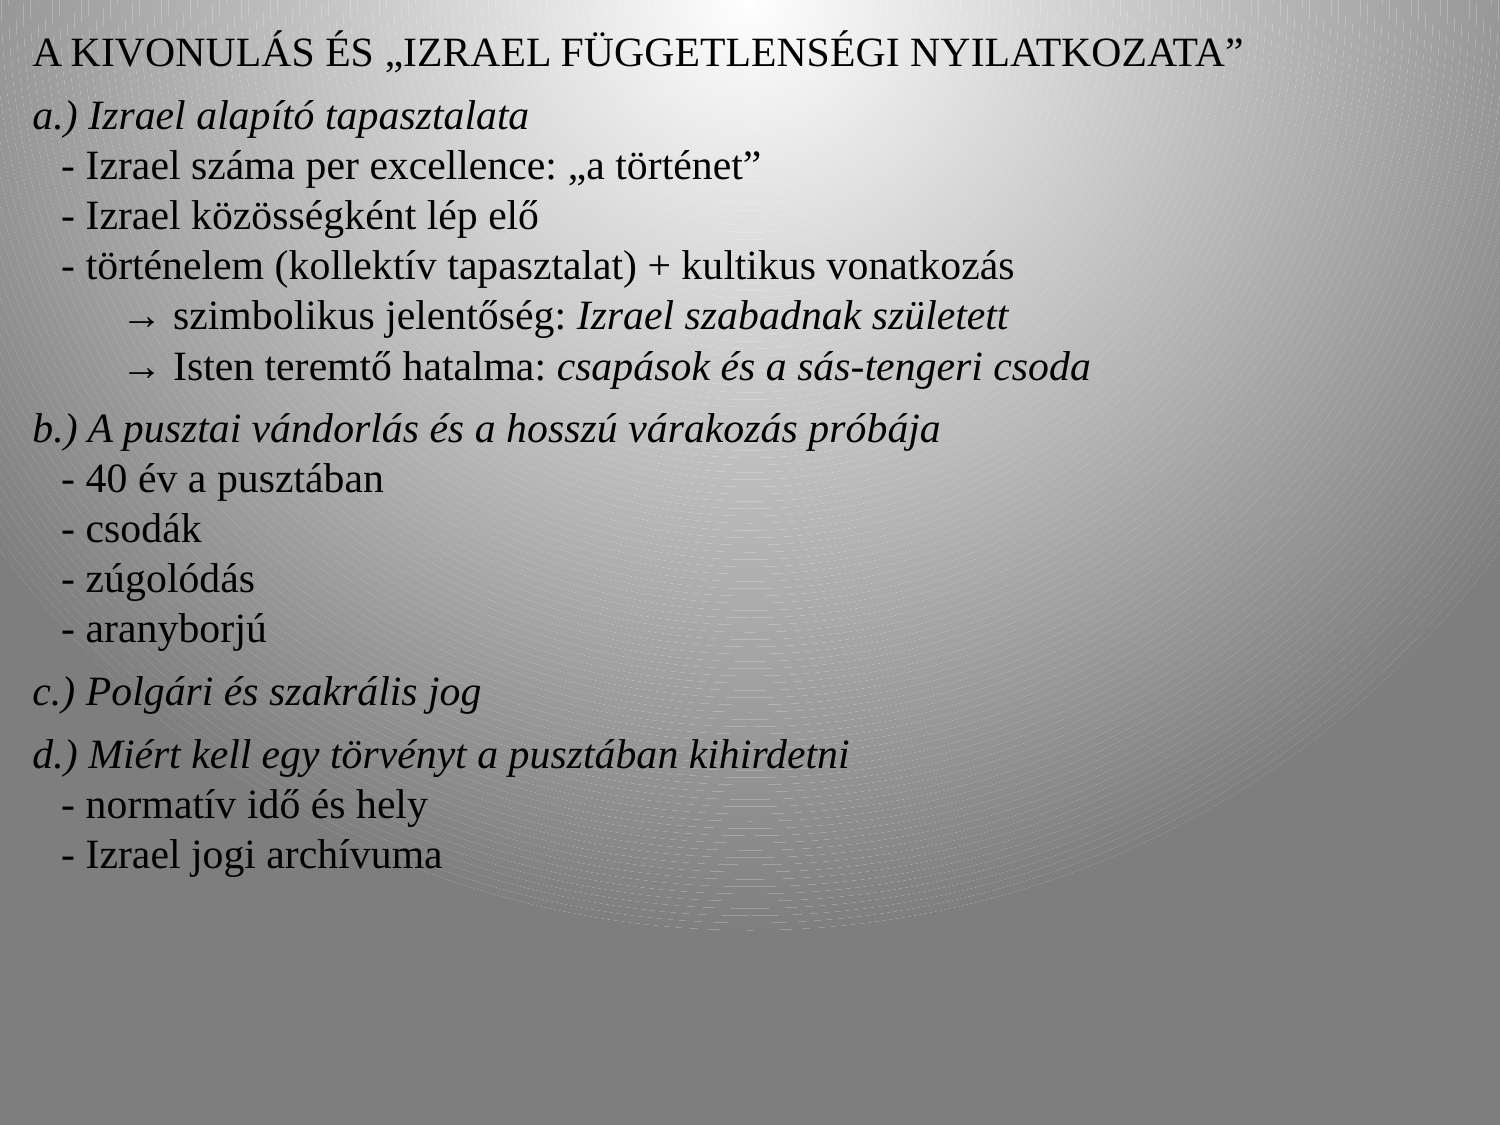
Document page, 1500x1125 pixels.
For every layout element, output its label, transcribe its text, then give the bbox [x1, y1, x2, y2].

subtitle A kivonulás és „Izrael függetlenségi nyilatkozata” a.) Izrael alapító tapasztalata - Izrael száma per excellence: „a történet” - Izrael közösségként lép elő - történelem (kollektív tapasztalat) + kultikus vonatkozás → szimbolikus jelentőség: Izrael szabadnak született → Isten teremtő hatalma: csapások és a sás-tengeri csoda b.) A pusztai vándorlás és a hosszú várakozás próbája - 40 év a pusztában - csodák - zúgolódás - aranyborjú c.) Polgári és szakrális jog d.) Miért kell egy törvényt a pusztában kihirdetni - normatív idő és hely - Izrael jogi archívuma [17, 17, 1483, 1108]
